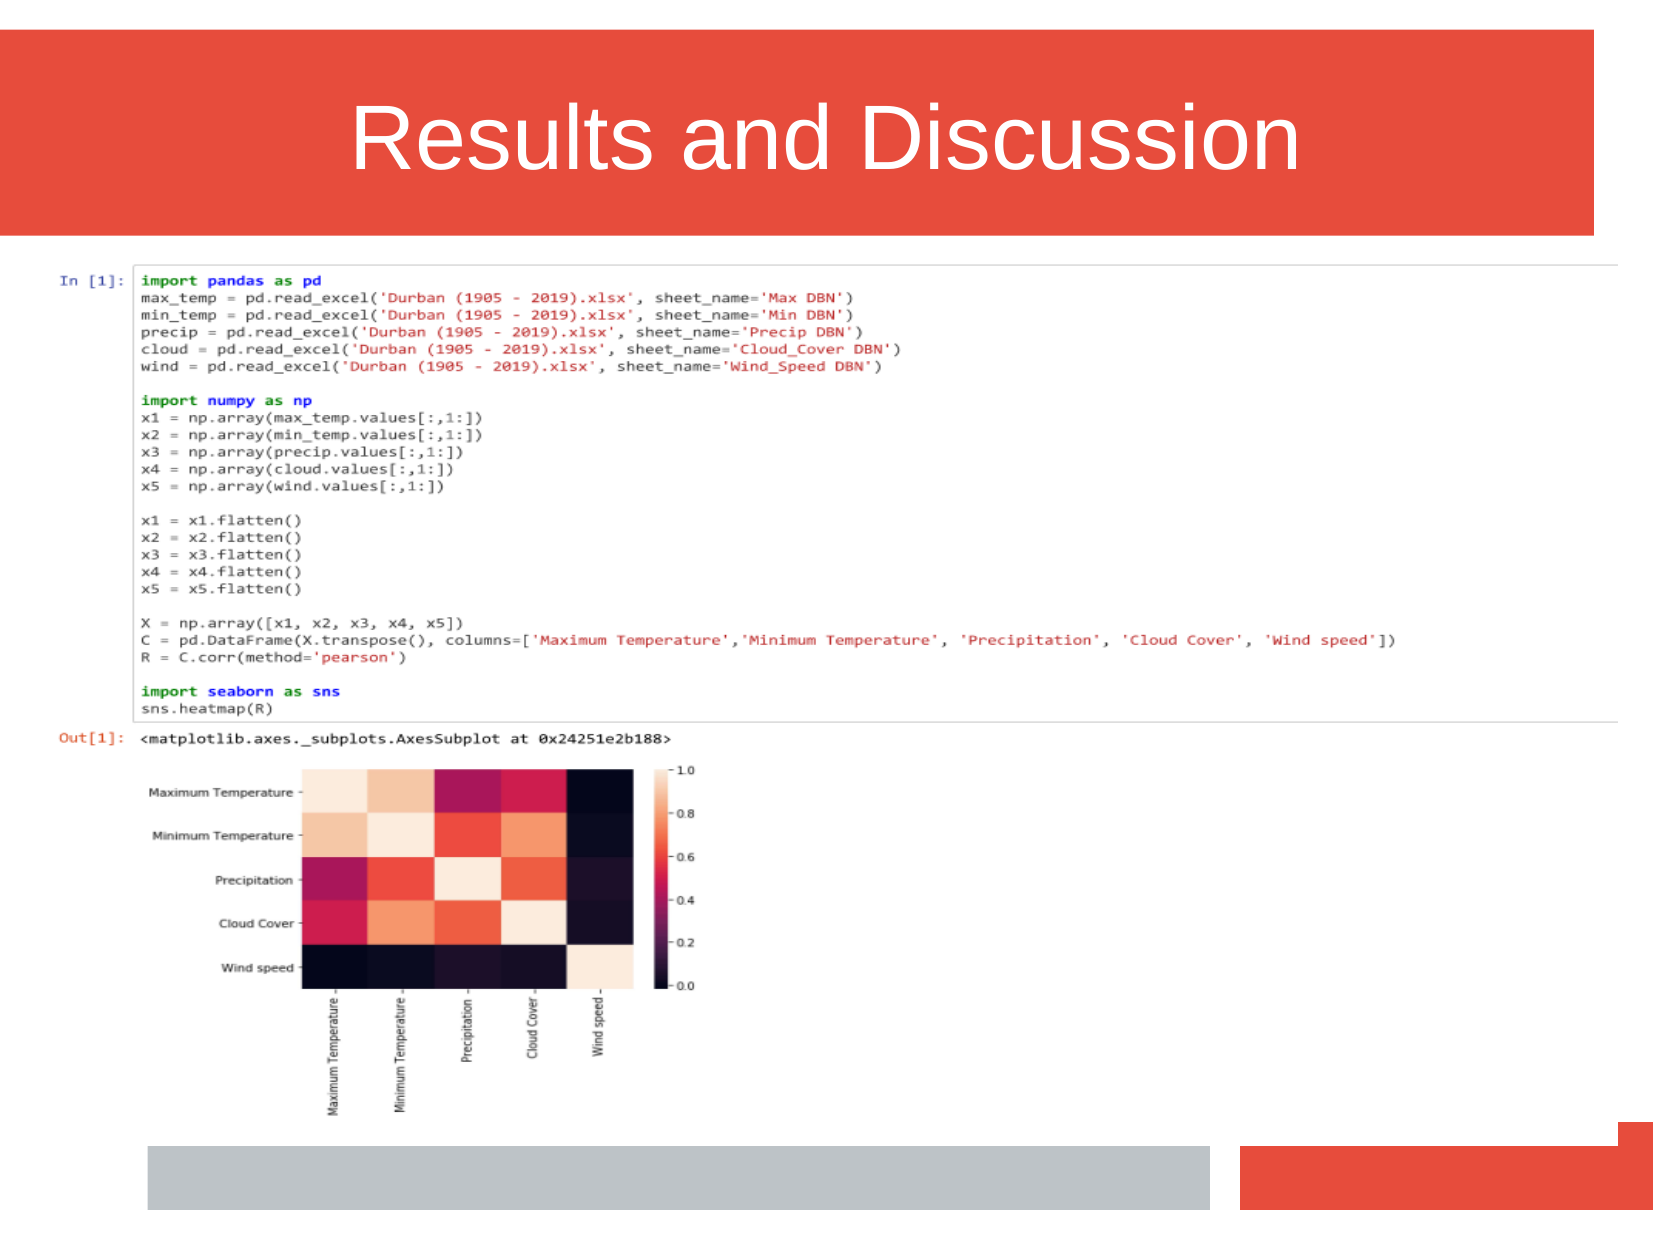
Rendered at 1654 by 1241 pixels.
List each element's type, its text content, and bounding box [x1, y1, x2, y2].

picture [30, 247, 1619, 1146]
text_box Results and Discussion [59, 59, 1594, 206]
